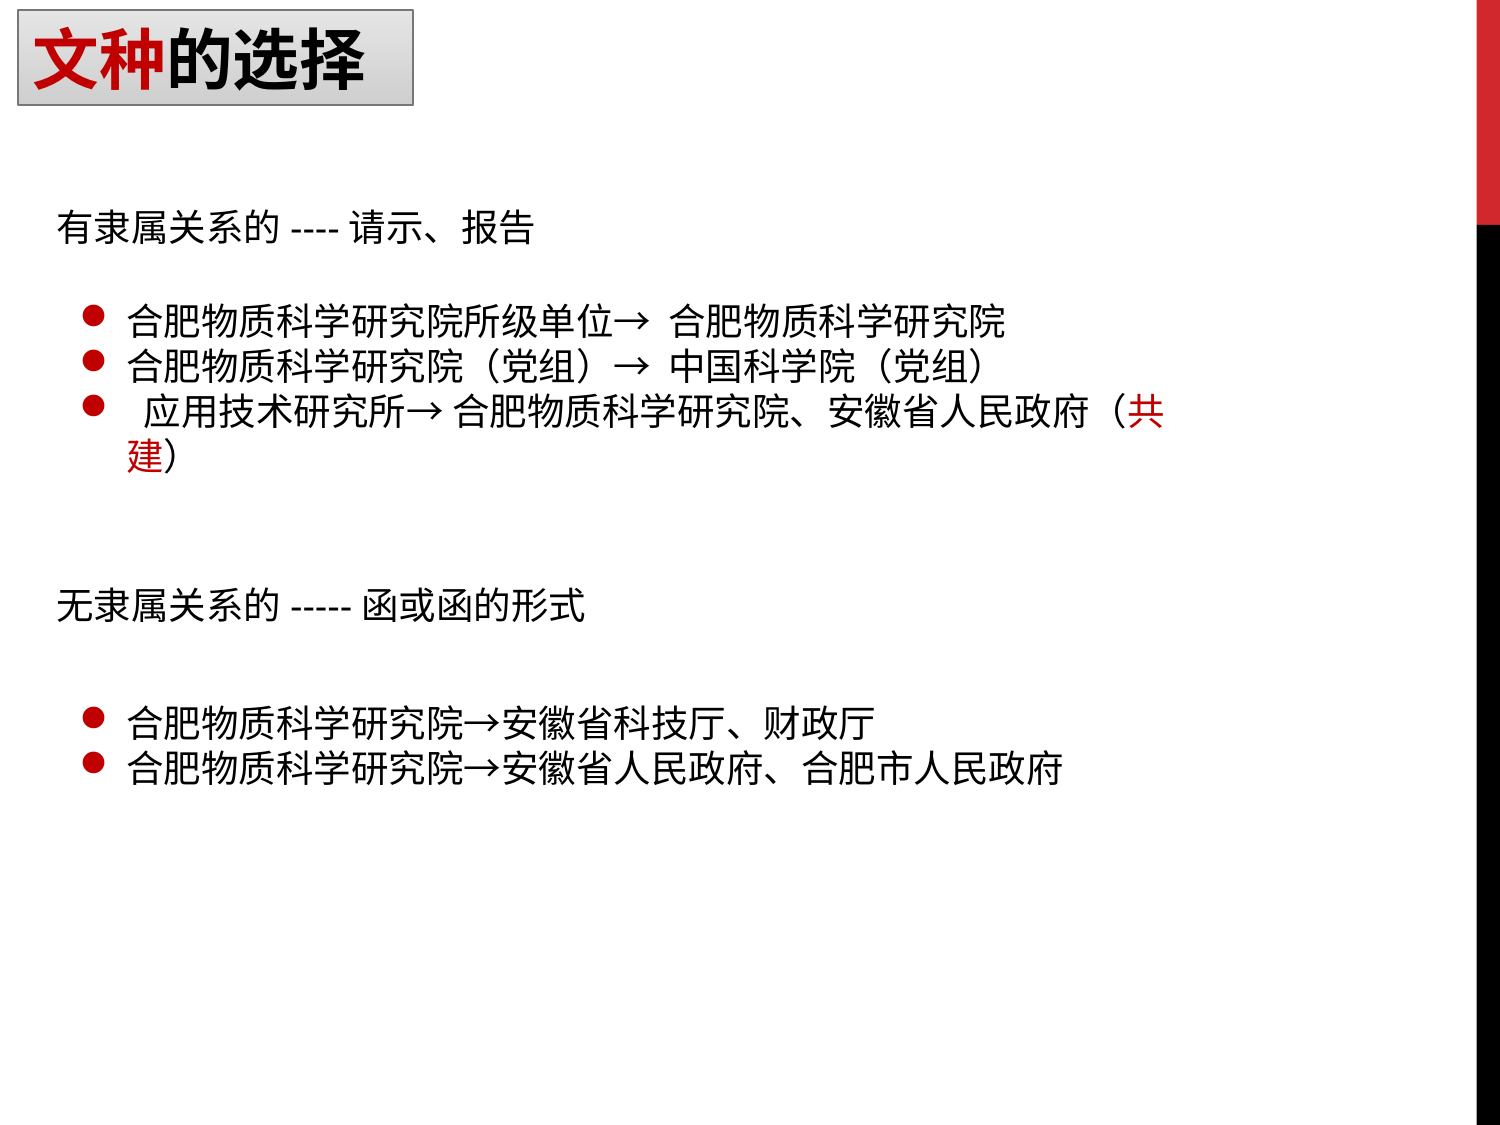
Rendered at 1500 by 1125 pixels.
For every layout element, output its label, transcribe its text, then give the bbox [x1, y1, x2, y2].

text_box 有隶属关系的----请示、报告 [41, 196, 703, 256]
text_box 无隶属关系的-----函或函的形式 [41, 574, 739, 634]
text_box 合肥物质科学研究院→安徽省科技厅、财政厅 合肥物质科学研究院→安徽省人民政府、合肥市人民政府 [64, 692, 1341, 798]
text_box 合肥物质科学研究院所级单位→ 合肥物质科学研究院 合肥物质科学研究院（党组）→ 中国科学院（党组） 应用技术研究所→ 合肥物质科学研究院、安徽省人民政府（共建） [64, 290, 1235, 486]
text_box 文种的选择 [17, 9, 414, 106]
